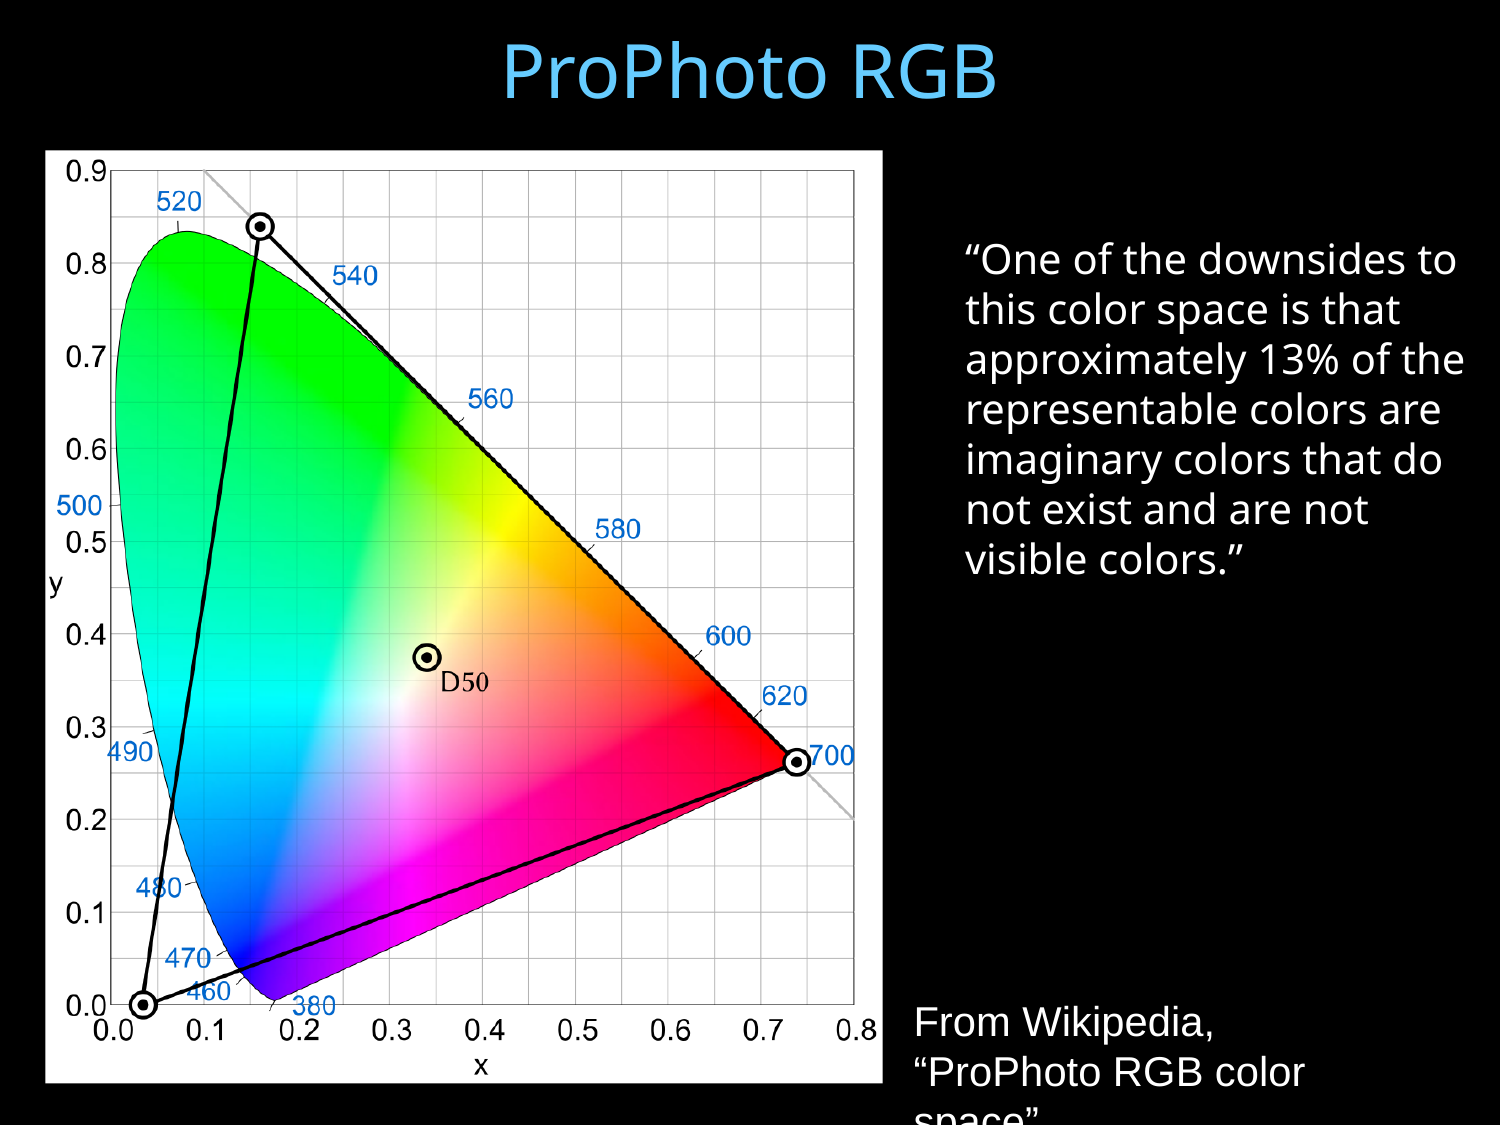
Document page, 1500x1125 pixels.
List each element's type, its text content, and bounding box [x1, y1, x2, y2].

title ProPhoto RGB [12, 0, 1488, 138]
list “One of the downsides to this color space is that approximately 13% of the representable colors are imaginary colors that do not exist and are not visible colors.” [949, 224, 1488, 571]
text_box From Wikipedia, “ProPhoto RGB color space” [898, 987, 1457, 1125]
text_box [24, 112, 887, 1091]
